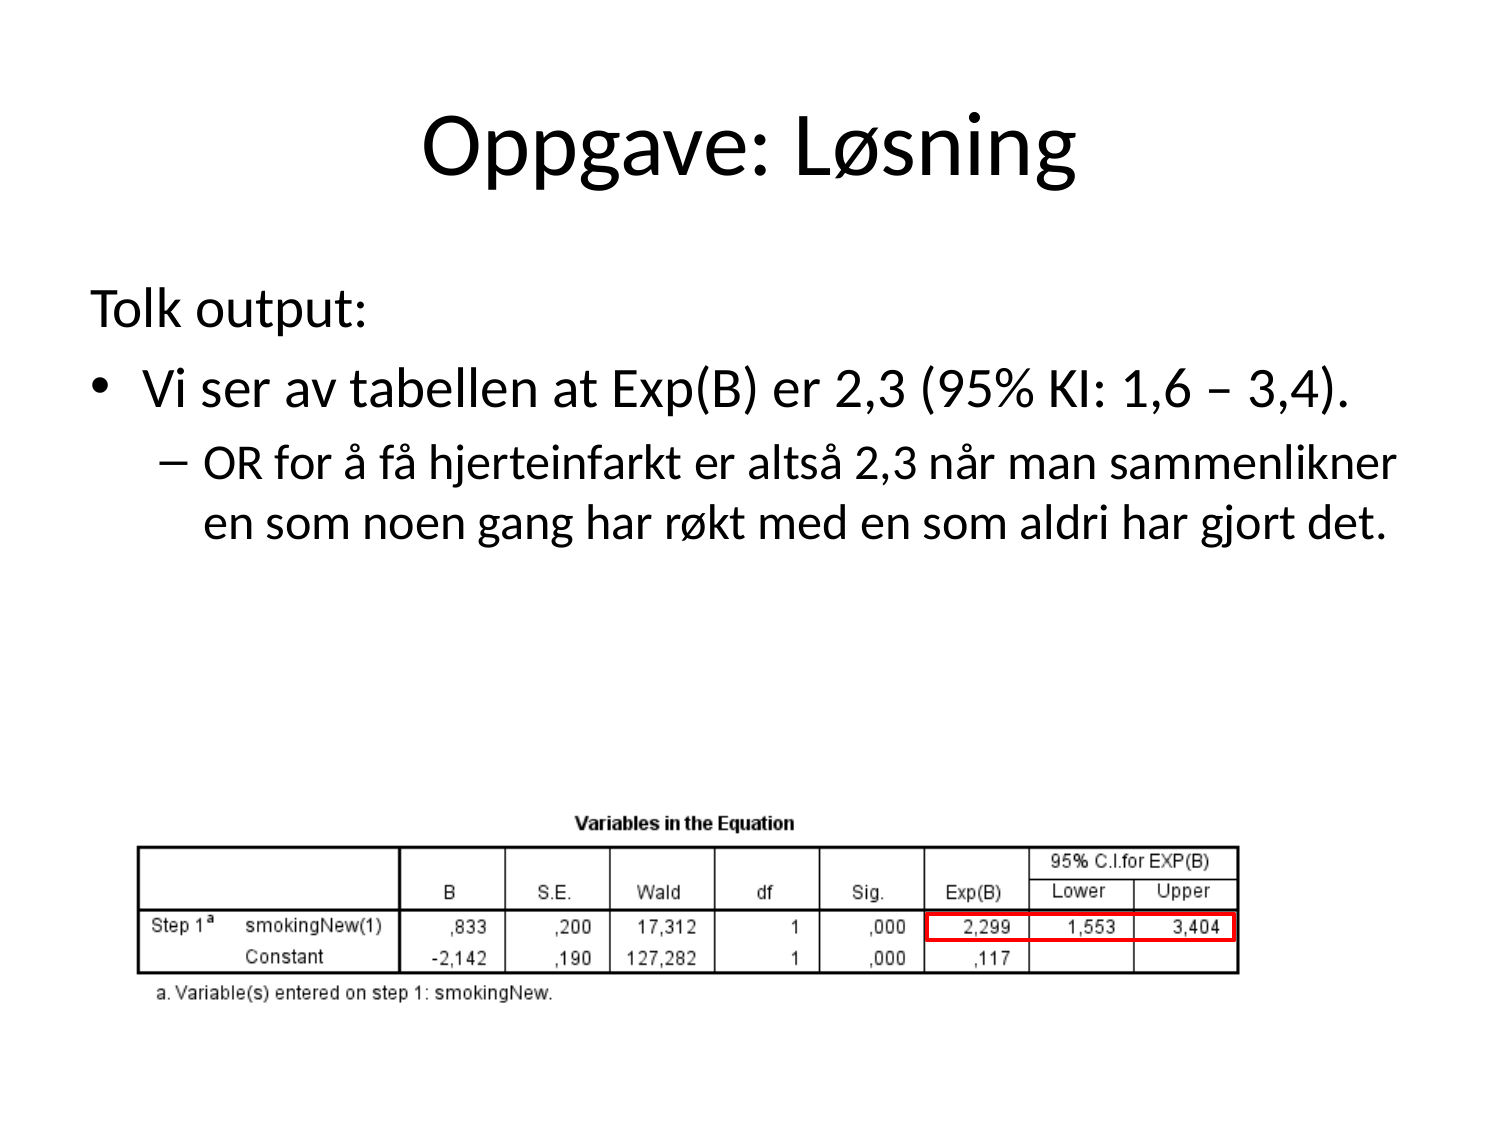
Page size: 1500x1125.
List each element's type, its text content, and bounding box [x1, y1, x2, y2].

picture [123, 810, 1257, 1018]
list Tolk output: Vi ser av tabellen at Exp(B) er 2,3 (95% KI: 1,6 – 3,4). OR for å få hjerteinfarkt er altså 2,3 når man sammenlikner en som noen gang har røkt med en som aldri har gjort det. [75, 262, 1425, 669]
title Oppgave: Løsning [75, 45, 1425, 233]
